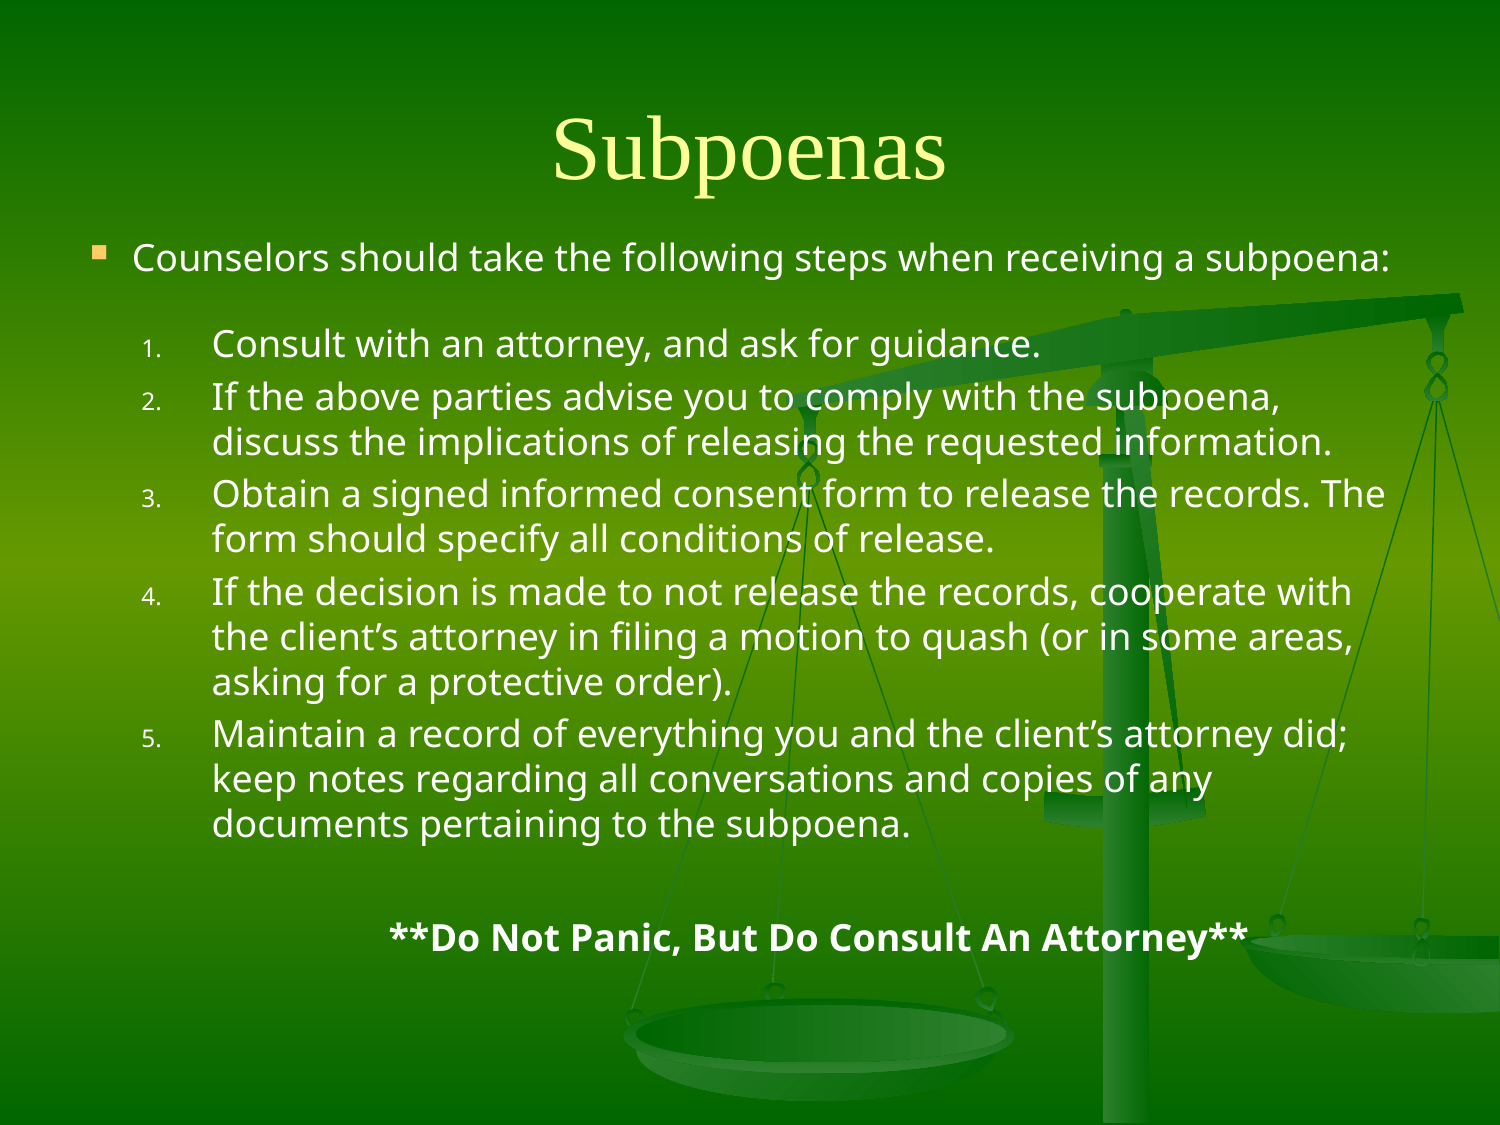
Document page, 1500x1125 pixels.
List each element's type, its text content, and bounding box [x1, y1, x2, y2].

list **Do Not Panic, But Do Consult An Attorney** [99, 905, 1451, 969]
list Consult with an attorney, and ask for guidance. If the above parties advise you to comply with the subpoena, discuss the implications of releasing the requested information. Obtain a signed informed consent form to release the records. The form should specify all conditions of release. If the decision is made to not release the records, cooperate with the client’s attorney in filing a motion to quash (or in some areas, asking for a protective order). Maintain a record of everything you and the client’s attorney did; keep notes regarding all conversations and copies of any documents pertaining to the subpoena. [74, 312, 1428, 907]
list Counselors should take the following steps when receiving a subpoena: [74, 218, 1428, 282]
title Subpoenas [74, 45, 1426, 218]
